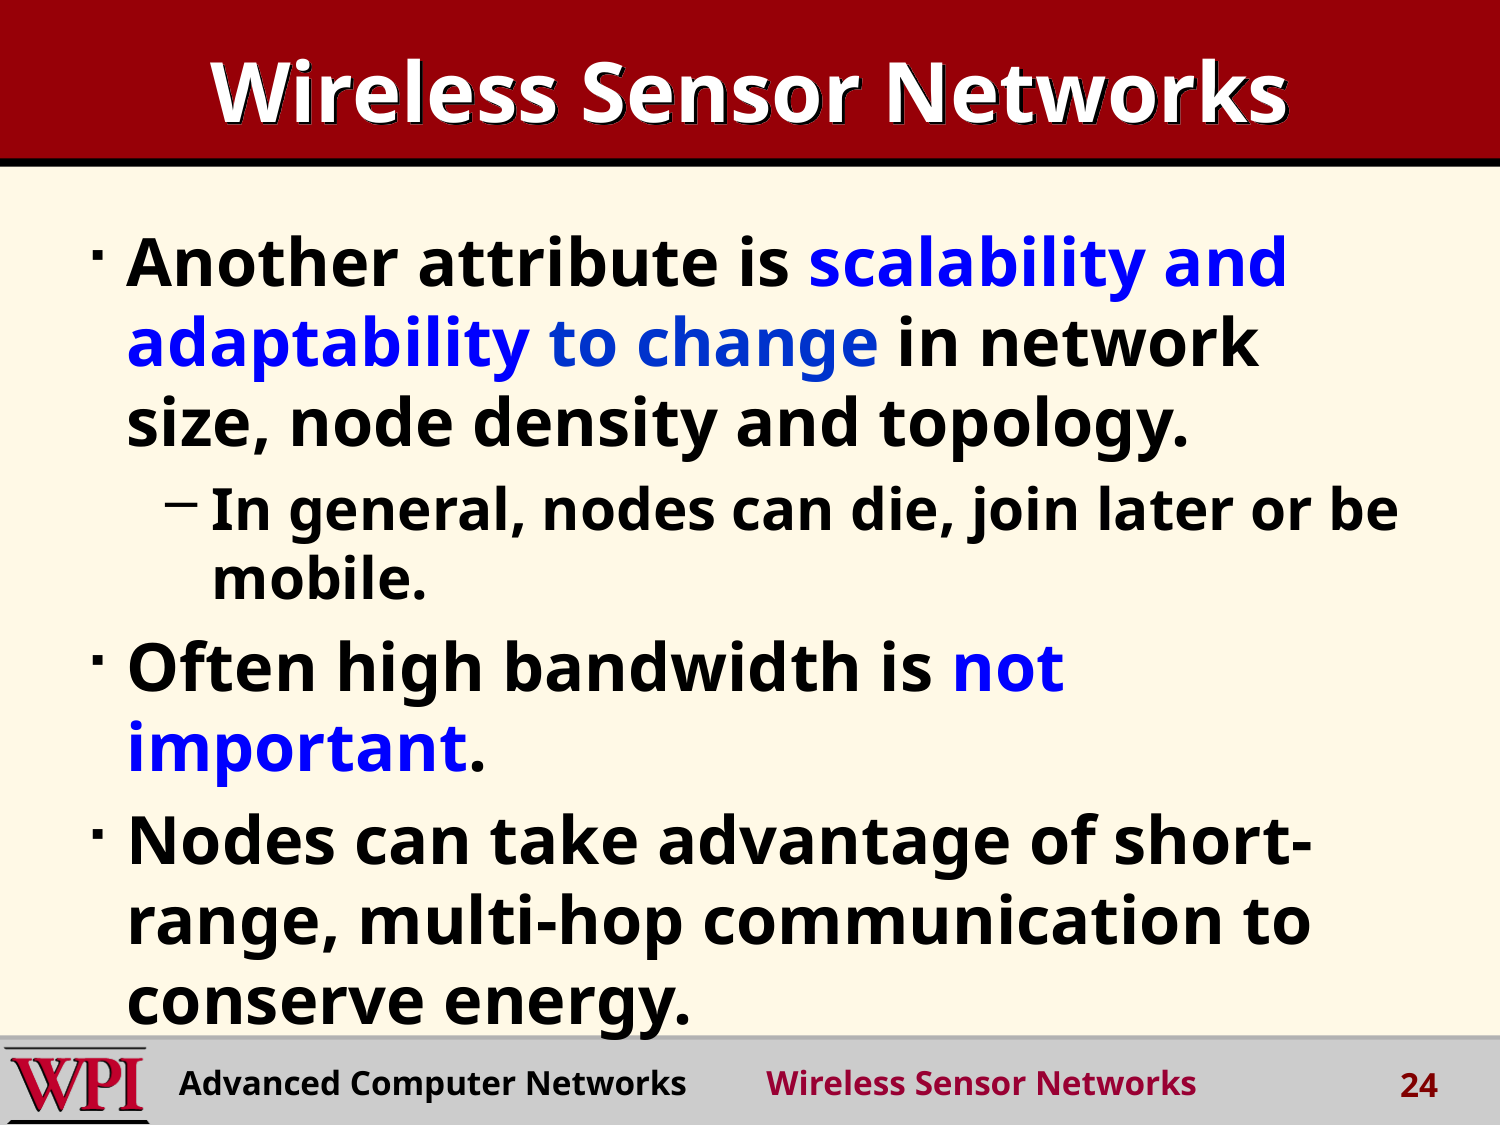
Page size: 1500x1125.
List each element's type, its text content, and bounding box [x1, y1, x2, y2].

picture [0, 1040, 1500, 1125]
slide_number 24 [1344, 1056, 1495, 1107]
picture [0, 0, 1500, 158]
list Another attribute is scalability and adaptability to change in network size, node density and topology. In general, nodes can die, join later or be mobile. Often high bandwidth is not important. Nodes can take advantage of short-range, multi-hop communication to conserve energy. [74, 212, 1426, 1001]
picture [0, 167, 1500, 1035]
title Wireless Sensor Networks [29, 18, 1471, 150]
footer Advanced Computer Networks Wireless Sensor Networks [163, 1054, 1337, 1122]
